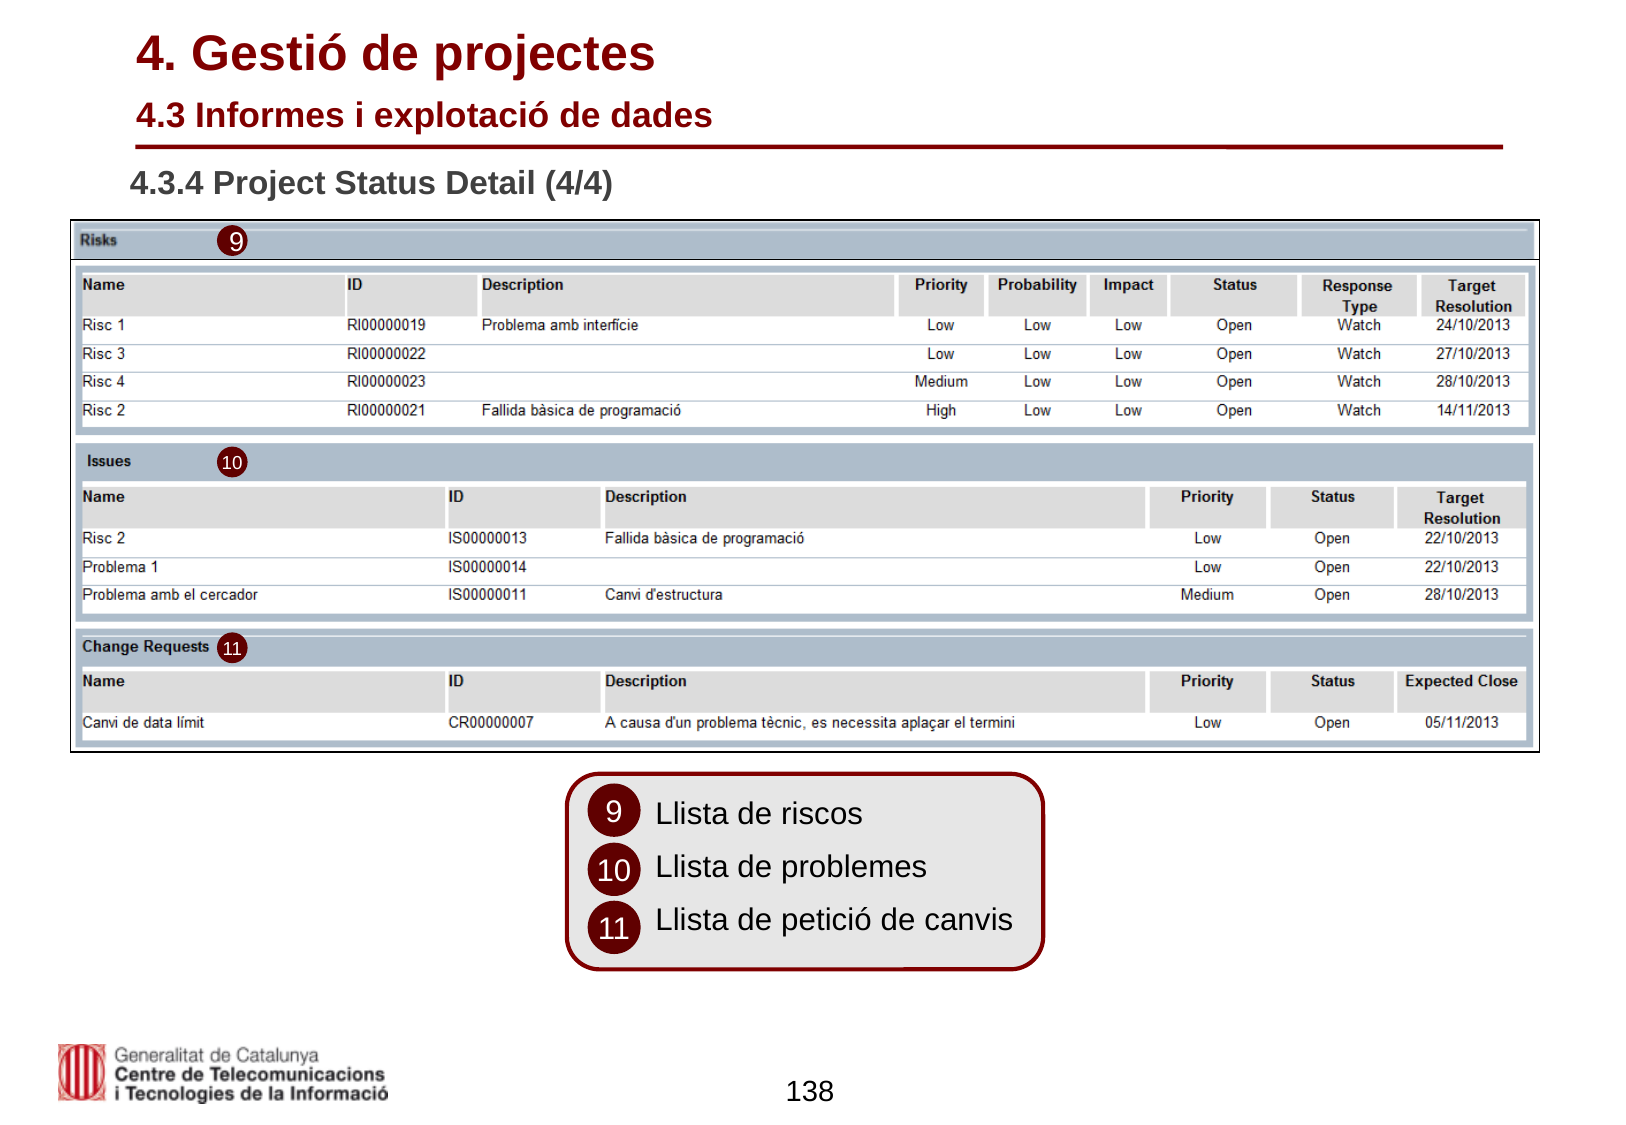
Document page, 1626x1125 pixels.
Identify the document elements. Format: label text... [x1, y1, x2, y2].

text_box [566, 773, 1044, 970]
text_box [71, 220, 1540, 752]
text_box 4.3.4 Project Status Detail (4/4) [123, 153, 1510, 218]
picture [58, 1044, 388, 1104]
title 4. Gestió de projectes 4.3 Informes i explotació de dades [121, 35, 1504, 143]
slide_number 138 [620, 1062, 1000, 1118]
